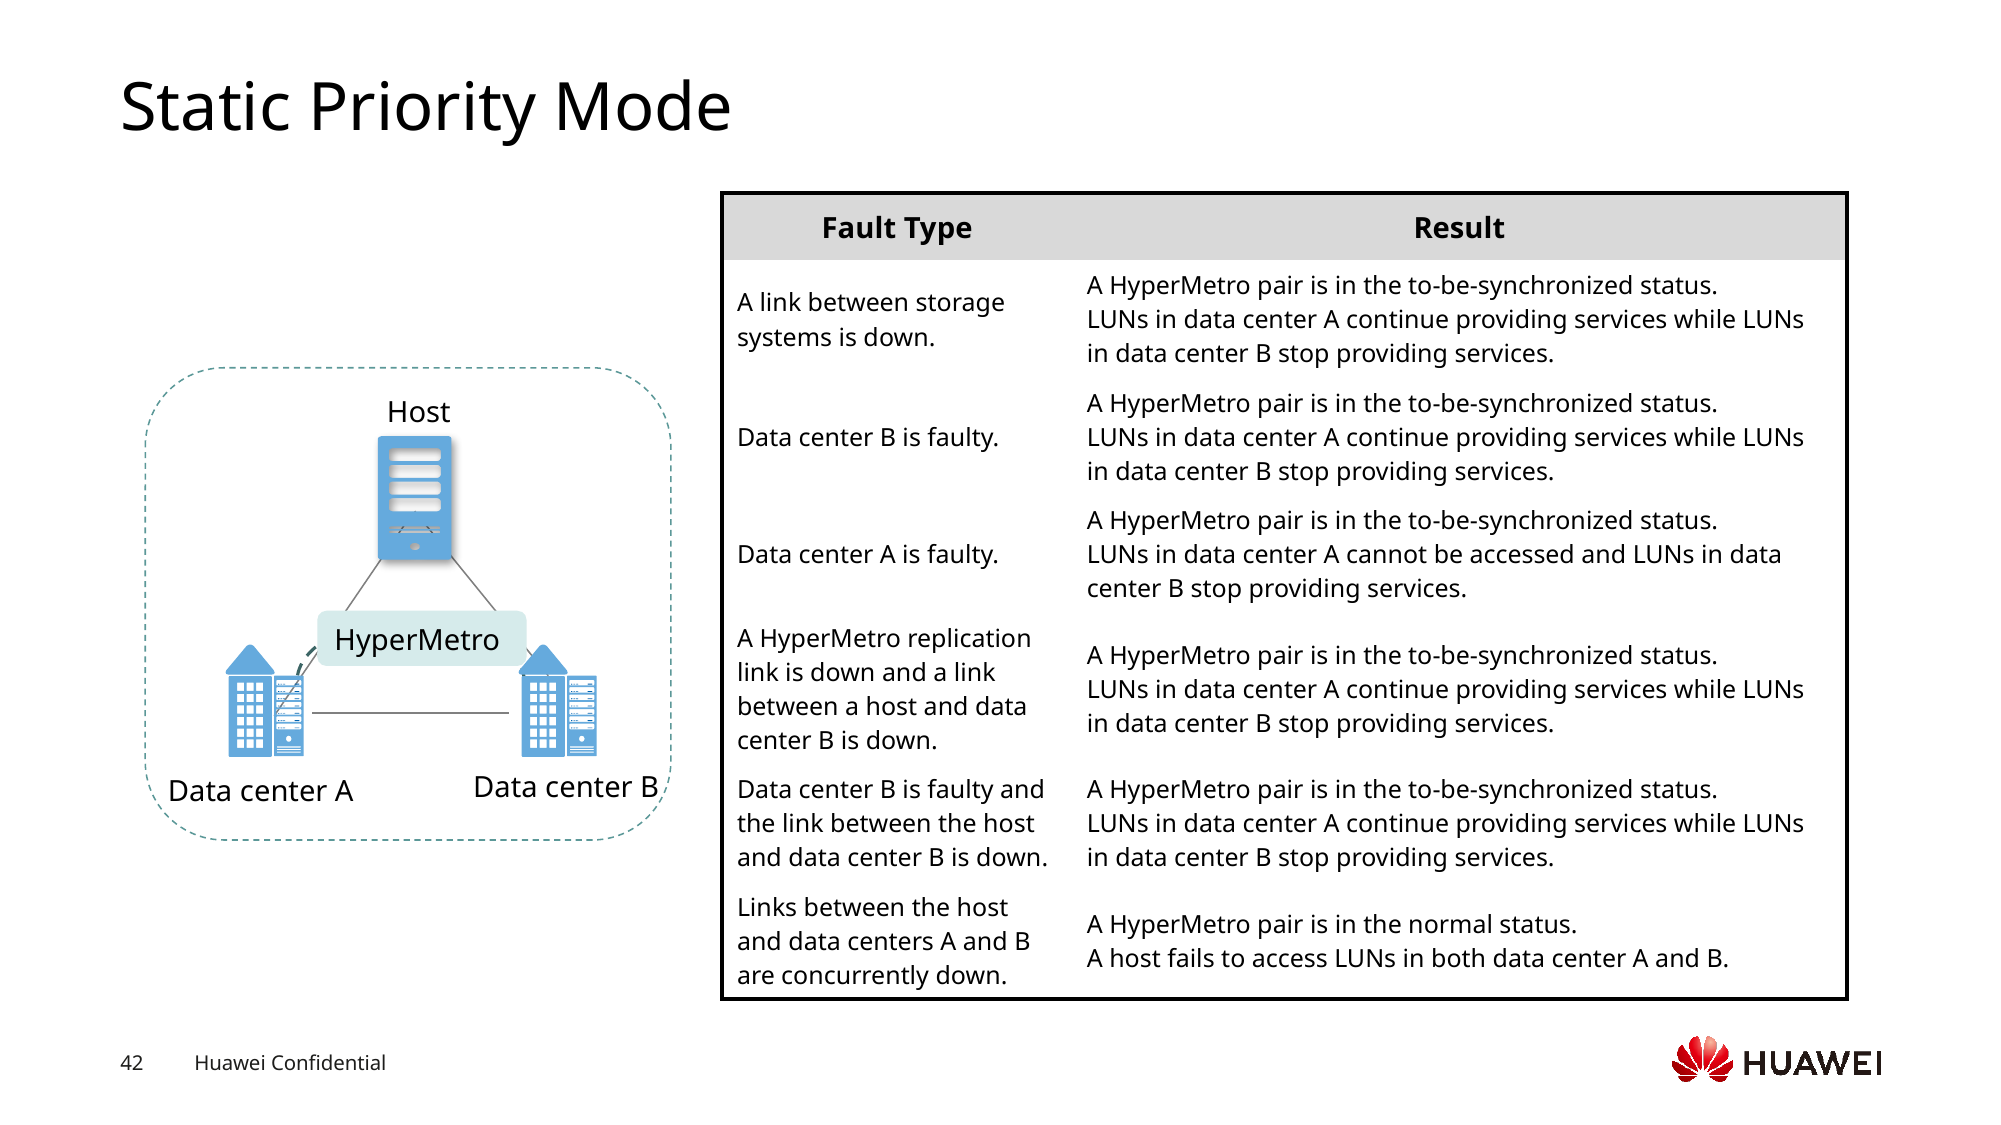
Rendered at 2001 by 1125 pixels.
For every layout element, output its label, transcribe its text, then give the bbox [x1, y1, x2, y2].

table_cell Data center A is faulty. [724, 495, 1072, 613]
table_cell A HyperMetro pair is in the normal status. A host fails to access LUNs in both data center A and B. [1072, 882, 1845, 997]
table_cell A HyperMetro pair is in the to-be-synchronized status. LUNs in data center A continue providing services while LUNs in data center B stop providing services. [1072, 613, 1845, 764]
table_cell A HyperMetro pair is in the to-be-synchronized status. LUNs in data center A continue providing services while LUNs in data center B stop providing services. [1072, 764, 1845, 882]
title Static Priority Mode [120, 73, 1880, 155]
table_cell A link between storage systems is down. [724, 260, 1072, 378]
table_cell A HyperMetro pair is in the to-be-synchronized status. LUNs in data center A continue providing services while LUNs in data center B stop providing services. [1072, 260, 1845, 378]
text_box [145, 367, 705, 840]
table_header Result [1072, 195, 1845, 260]
picture [1672, 1036, 1881, 1082]
table_cell A HyperMetro pair is in the to-be-synchronized status. LUNs in data center A continue providing services while LUNs in data center B stop providing services. [1072, 378, 1845, 495]
table_cell Links between the host and data centers A and B are concurrently down. [724, 882, 1072, 997]
table_header Fault Type [724, 195, 1072, 260]
table_cell A HyperMetro pair is in the to-be-synchronized status. LUNs in data center A cannot be accessed and LUNs in data center B stop providing services. [1072, 495, 1845, 613]
table_cell Data center B is faulty. [724, 378, 1072, 495]
table_cell A HyperMetro replication link is down and a link between a host and data center B is down. [724, 613, 1072, 764]
table_cell Data center B is faulty and the link between the host and data center B is down. [724, 764, 1072, 882]
